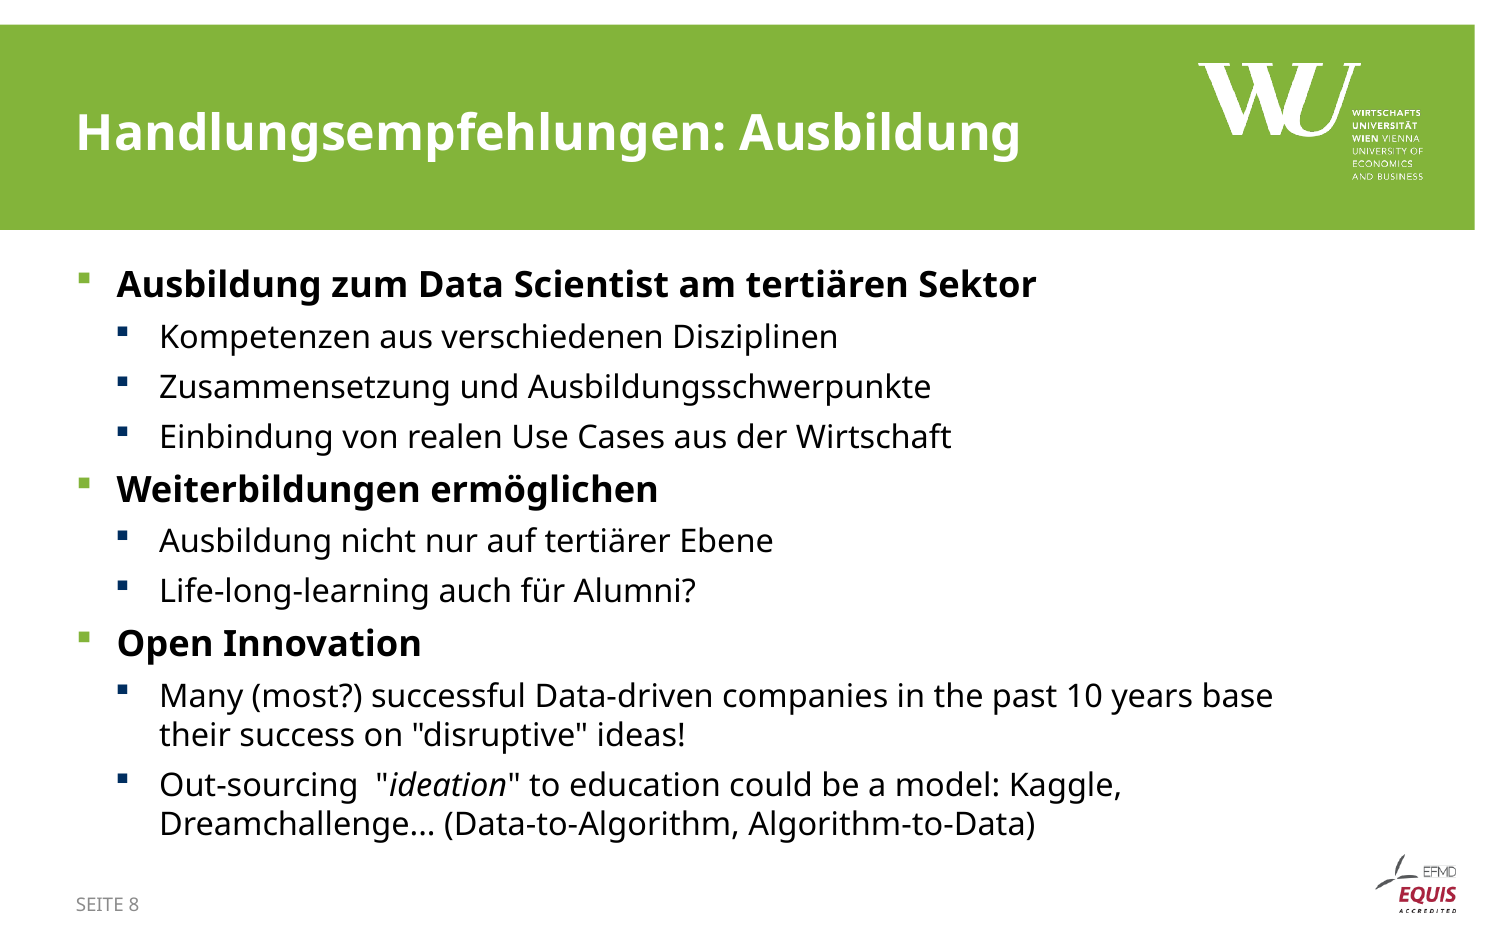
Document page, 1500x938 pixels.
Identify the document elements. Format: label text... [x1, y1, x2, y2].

slide_number SEITE 8 [75, 880, 223, 931]
list Ausbildung zum Data Scientist am tertiären Sektor Kompetenzen aus verschiedenen Disziplinen Zusammensetzung und Ausbildungsschwerpunkte Einbindung von realen Use Cases aus der Wirtschaft Weiterbildungen ermöglichen Ausbildung nicht nur auf tertiärer Ebene Life-long-learning auch für Alumni? Open Innovation Many (most?) successful Data-driven companies in the past 10 years base their success on "disruptive" ideas! Out-sourcing "ideation" to education could be a model: Kaggle, Dreamchallenge... (Data-to-Algorithm, Algorithm-to-Data) [75, 253, 1352, 854]
picture [1198, 63, 1423, 182]
title Handlungsempfehlungen: Ausbildung [75, 52, 1107, 209]
picture [1375, 854, 1456, 913]
